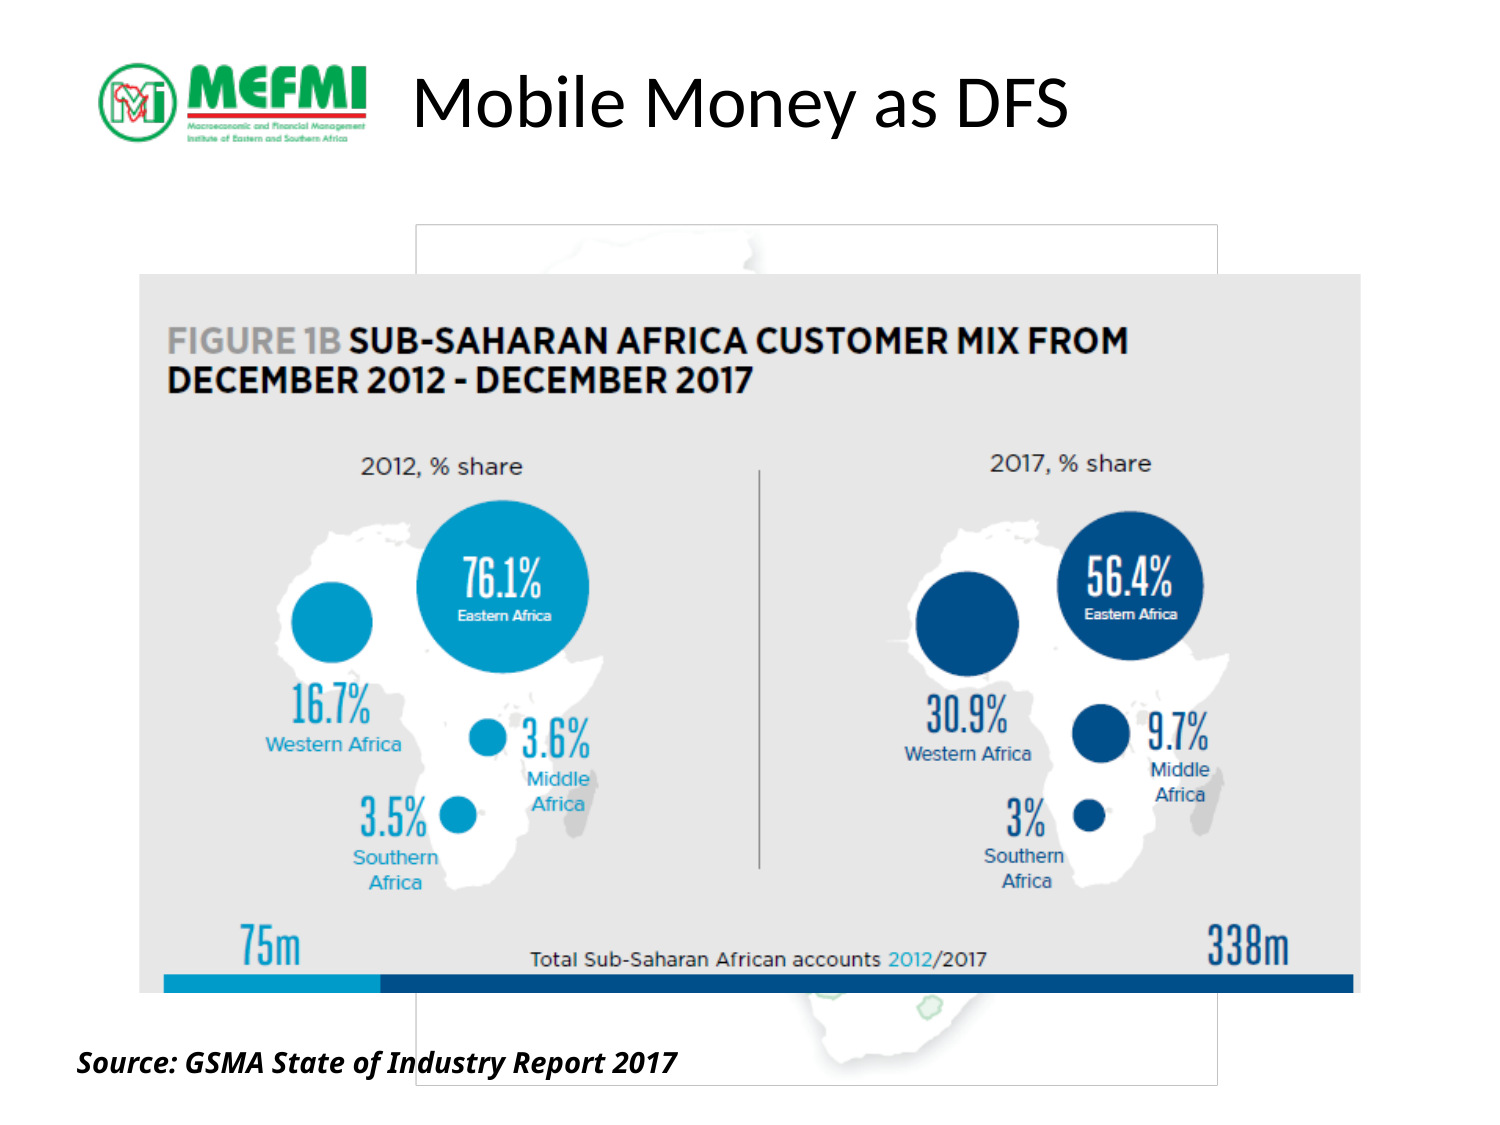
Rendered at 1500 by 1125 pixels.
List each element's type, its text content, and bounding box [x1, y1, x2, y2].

title Mobile Money as DFS [74, 44, 1426, 151]
text_box Source: GSMA State of Industry Report 2017 [61, 1037, 692, 1088]
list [139, 274, 1361, 993]
